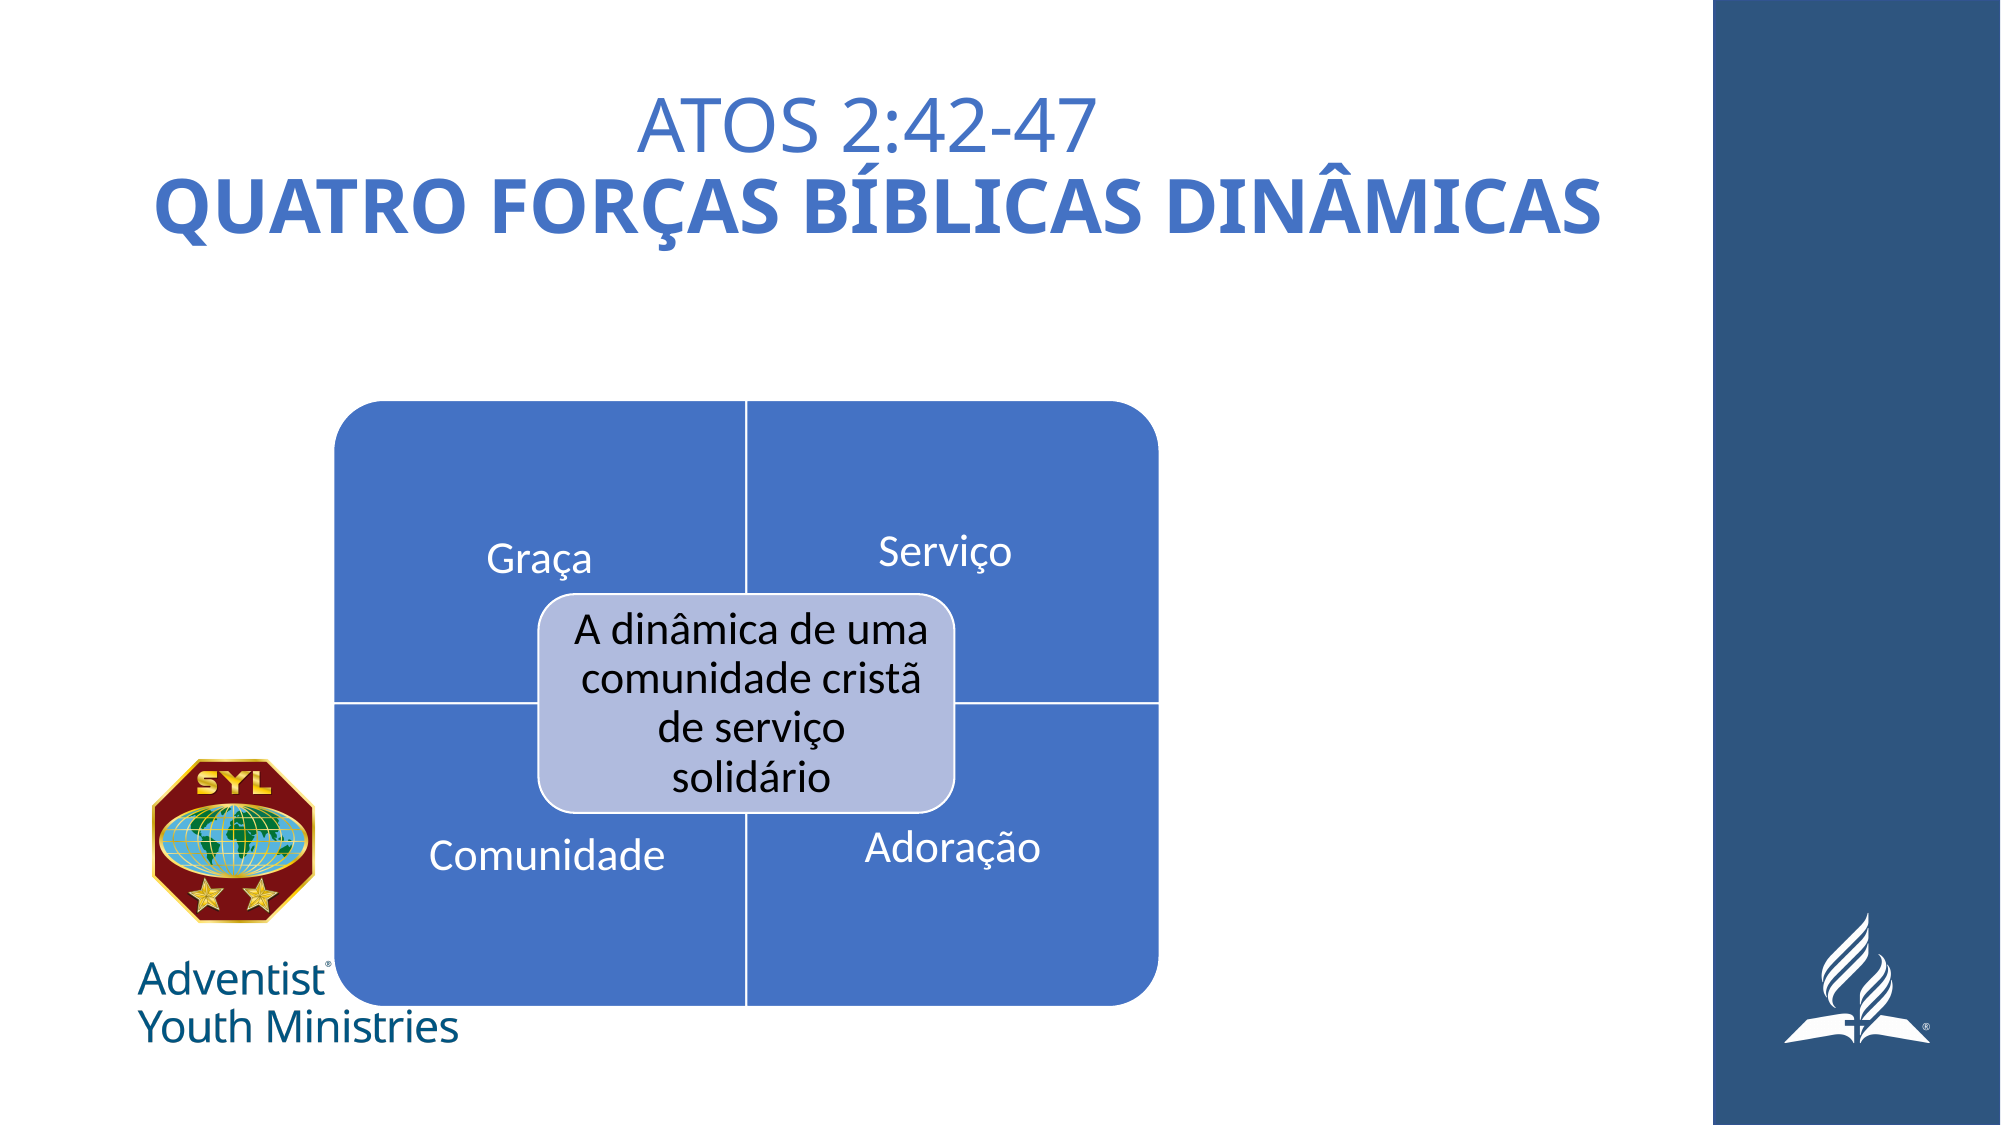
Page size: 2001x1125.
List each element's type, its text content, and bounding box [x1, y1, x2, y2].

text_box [333, 399, 1160, 1007]
picture [109, 730, 489, 1064]
title ATOS 2:42-47 QUATRO FORÇAS BÍBLICAS DINÂMICAS [137, 59, 1639, 278]
picture [1771, 892, 1943, 1064]
